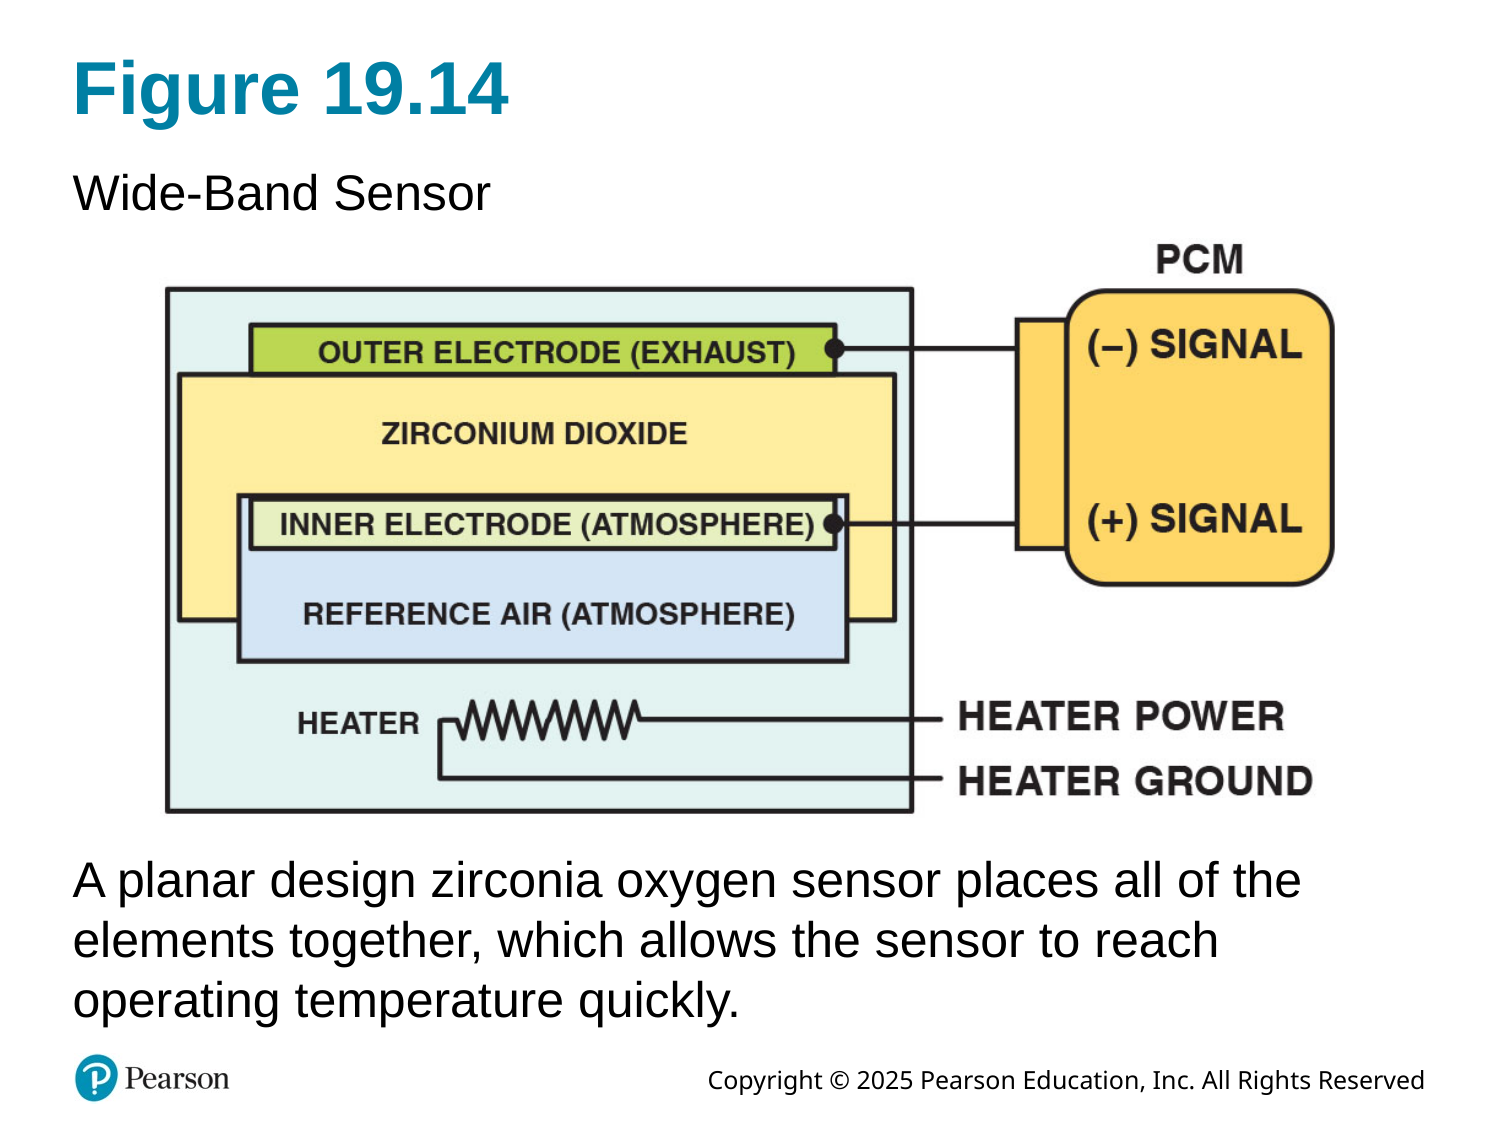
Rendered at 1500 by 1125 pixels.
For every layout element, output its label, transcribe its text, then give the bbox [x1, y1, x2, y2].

picture [159, 238, 1341, 820]
list A planar design zirconia oxygen sensor places all of the elements together, which allows the sensor to reach operating temperature quickly. [72, 615, 1431, 1125]
list Wide-Band Sensor [72, 0, 1431, 513]
